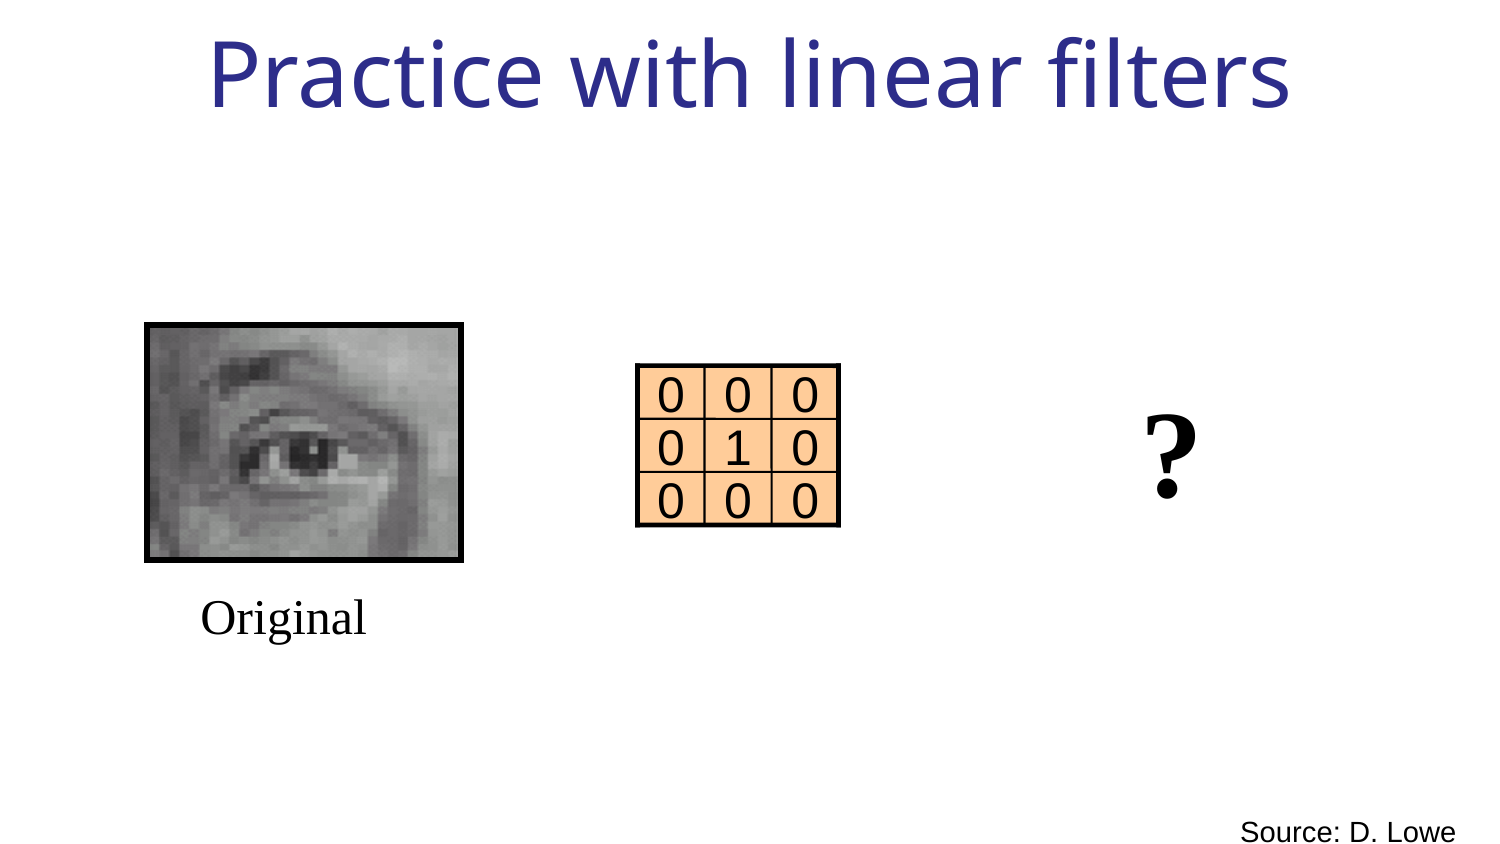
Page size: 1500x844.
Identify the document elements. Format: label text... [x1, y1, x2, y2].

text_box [637, 365, 839, 526]
picture [149, 327, 458, 557]
text_box ? [1125, 365, 1218, 531]
title Practice with linear filters [0, 0, 1500, 141]
text_box Source: D. Lowe [1225, 806, 1472, 844]
text_box Original [185, 576, 383, 652]
